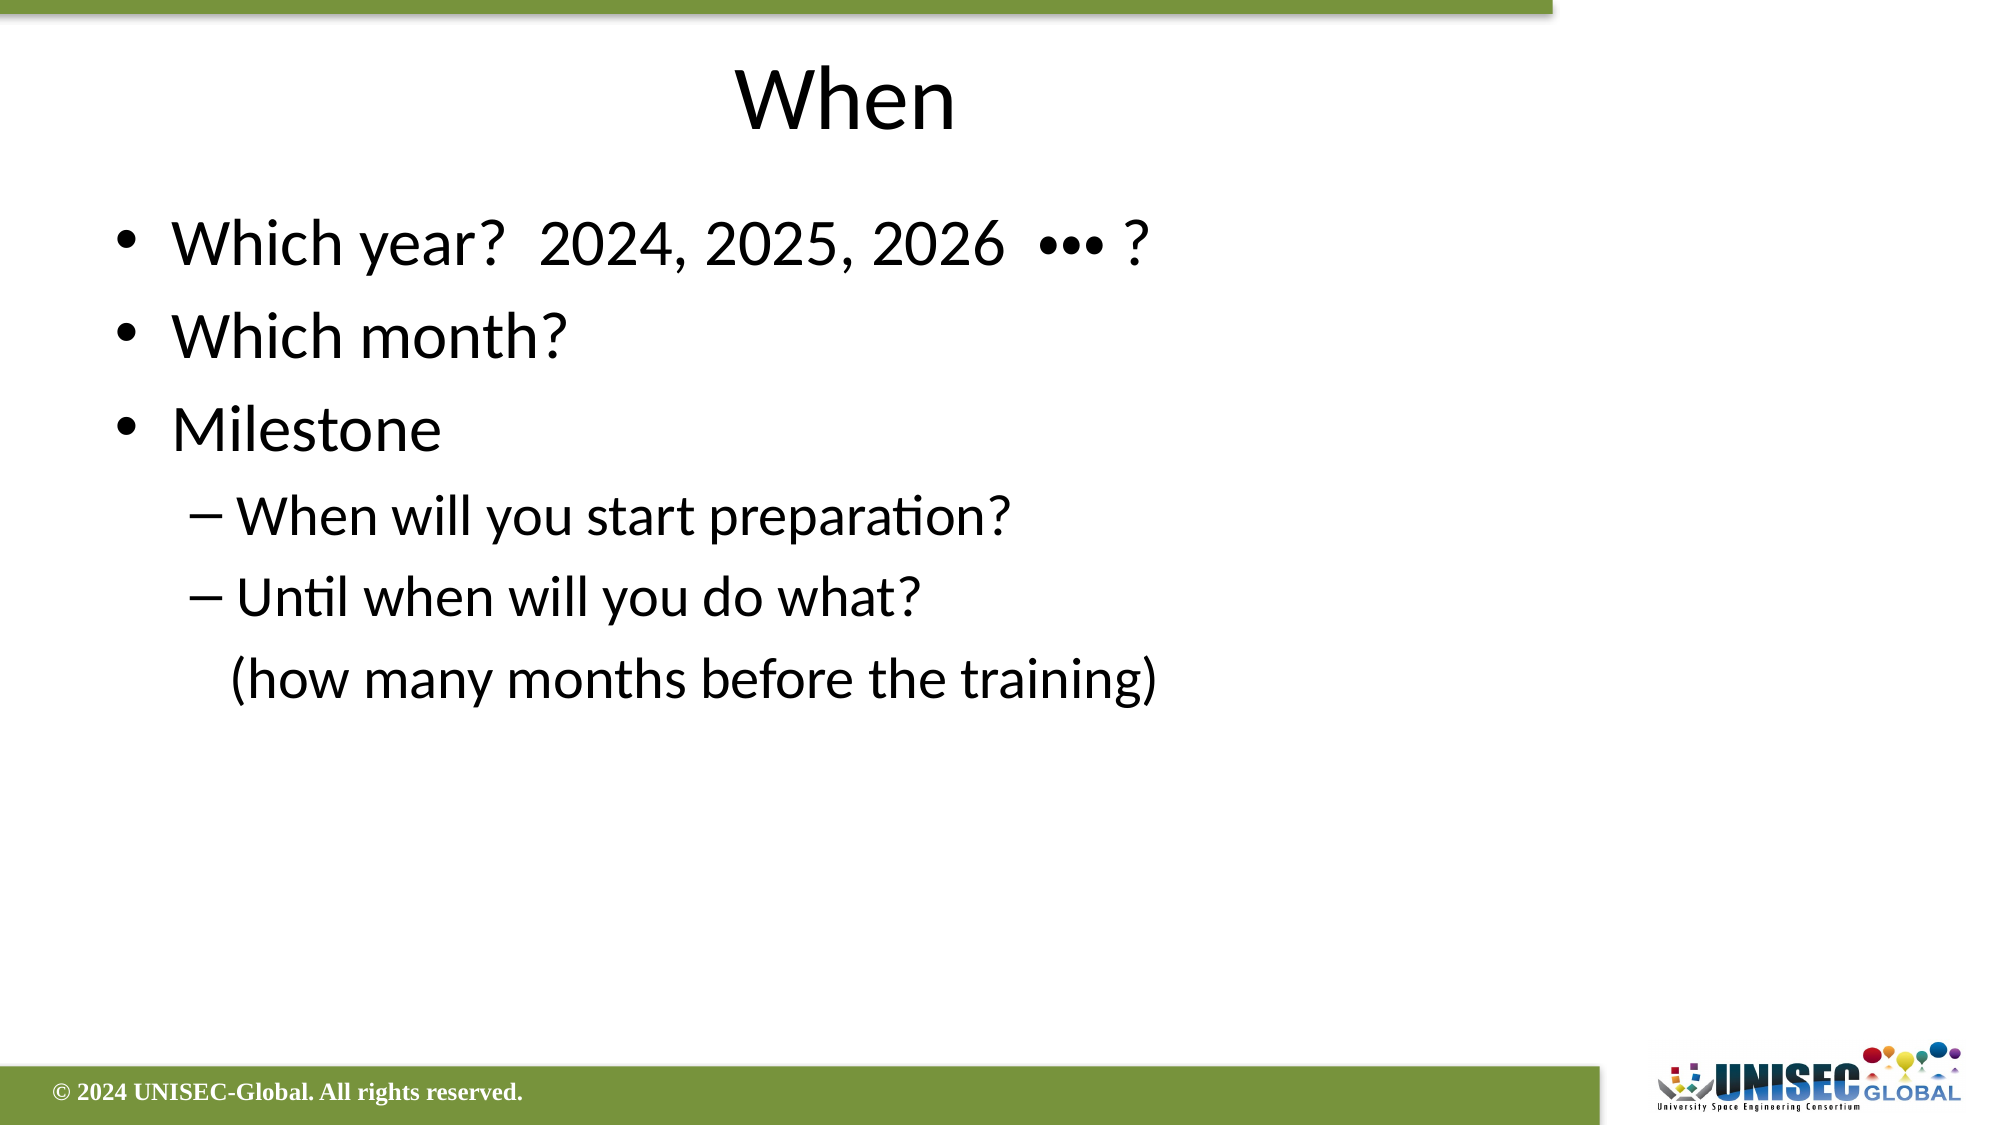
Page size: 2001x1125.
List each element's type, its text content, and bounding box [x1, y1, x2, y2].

picture [1648, 1039, 1966, 1113]
title When [46, 30, 1646, 167]
list Which year? 2024, 2025, 2026 ・・・? Which month? Milestone When will you start preparation? Until when will you do what? (how many months before the training) [99, 191, 1900, 1005]
